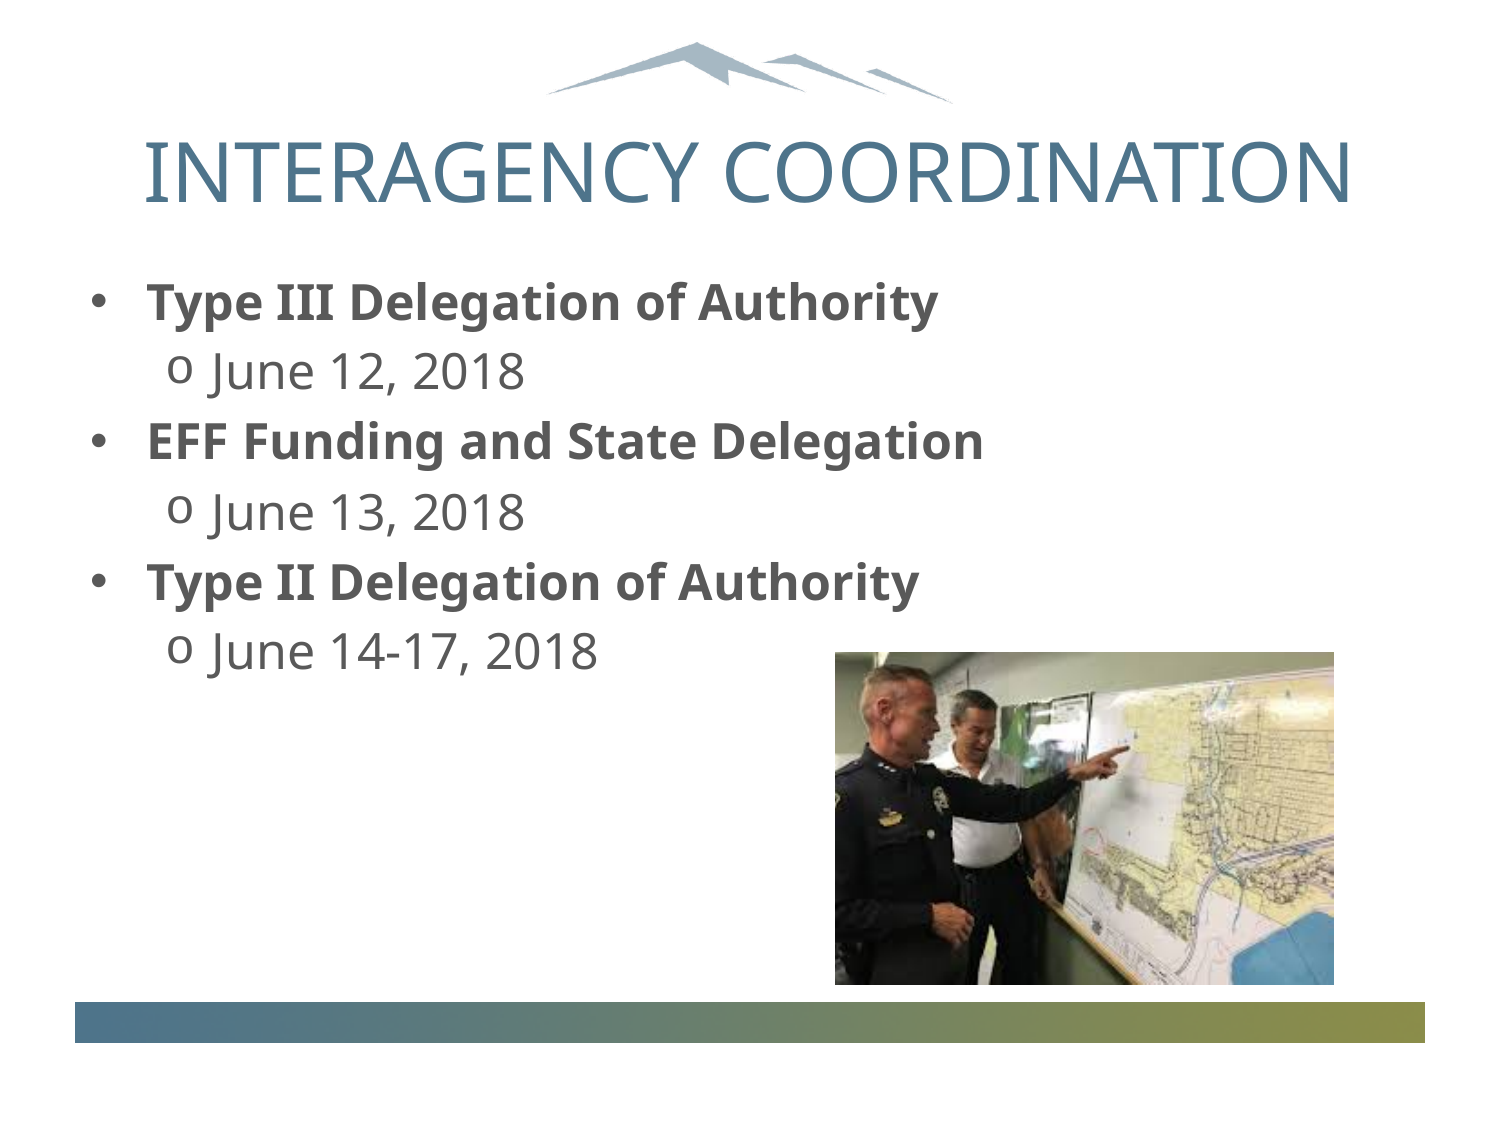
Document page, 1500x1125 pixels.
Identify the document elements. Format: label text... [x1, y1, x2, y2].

title INTERAGENCY COORDINATION [74, 74, 1426, 262]
picture [75, 1002, 1425, 1043]
list Type III Delegation of Authority June 12, 2018 EFF Funding and State Delegation June 13, 2018 Type II Delegation of Authority June 14-17, 2018 [74, 262, 1426, 985]
picture [546, 42, 955, 74]
picture [835, 652, 1334, 985]
